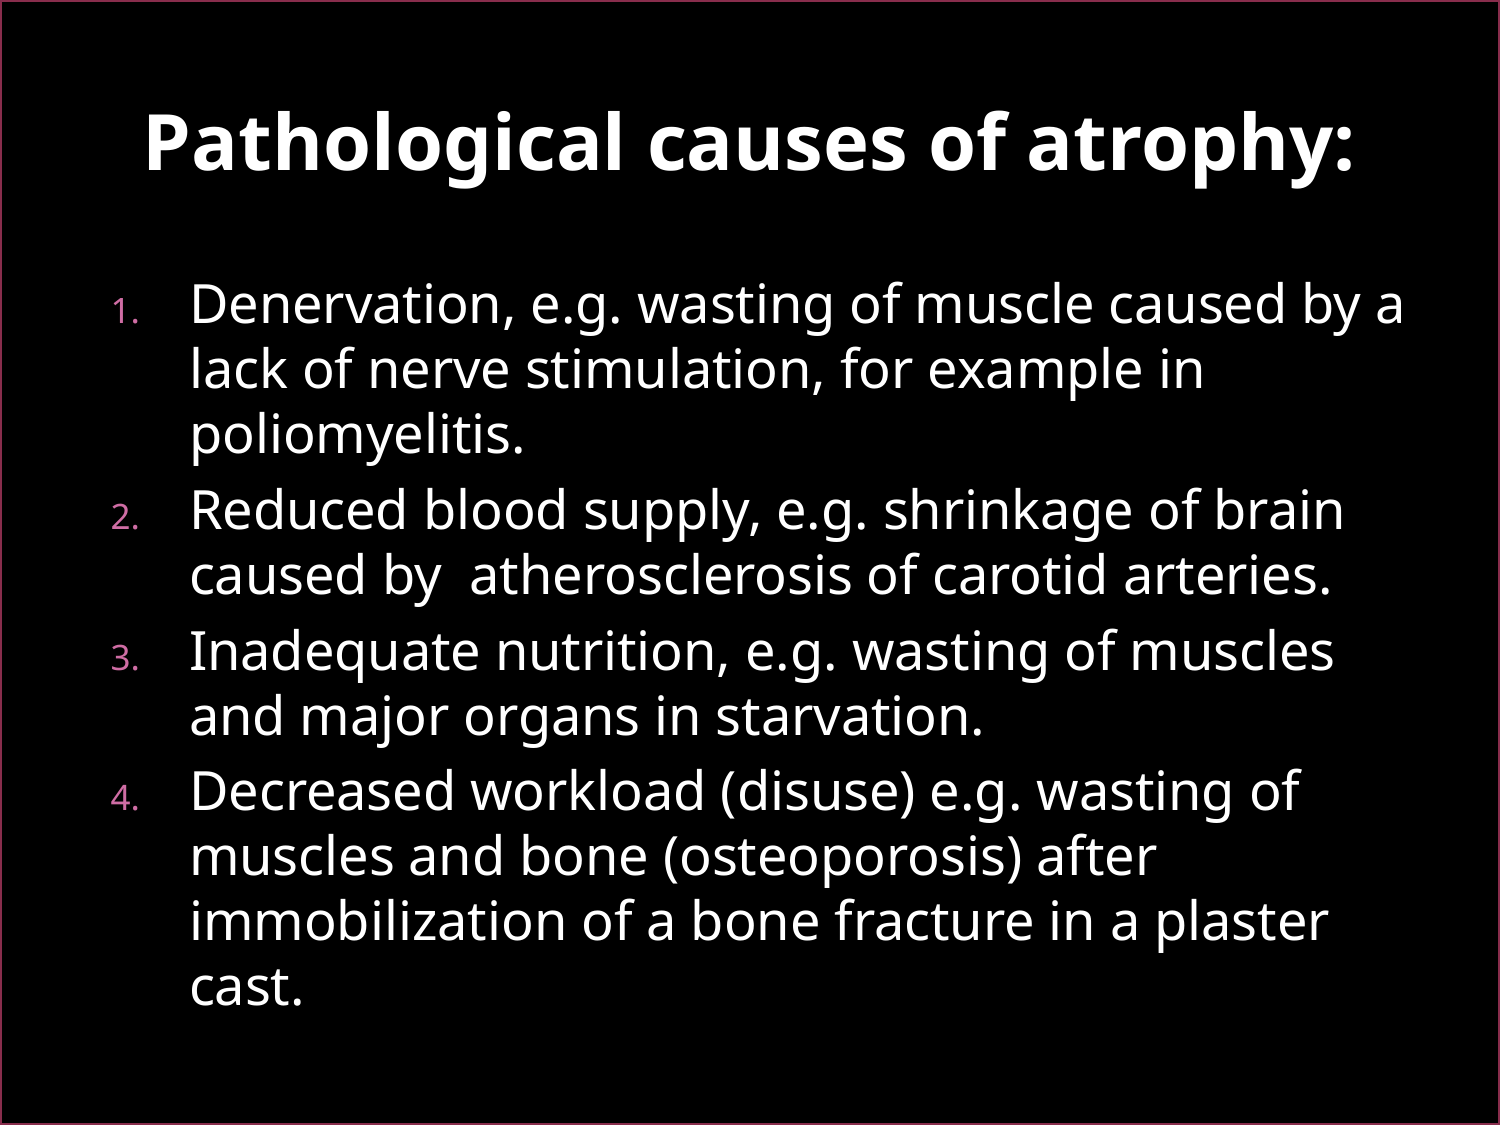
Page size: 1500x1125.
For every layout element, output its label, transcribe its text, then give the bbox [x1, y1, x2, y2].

list Denervation, e.g. wasting of muscle caused by a lack of nerve stimulation, for example in poliomyelitis. Reduced blood supply, e.g. shrinkage of brain caused by atherosclerosis of carotid arteries. Inadequate nutrition, e.g. wasting of muscles and major organs in starvation. Decreased workload (disuse) e.g. wasting of muscles and bone (osteoporosis) after immobilization of a bone fracture in a plaster cast. [75, 262, 1425, 1035]
title Pathological causes of atrophy: [75, 45, 1425, 233]
